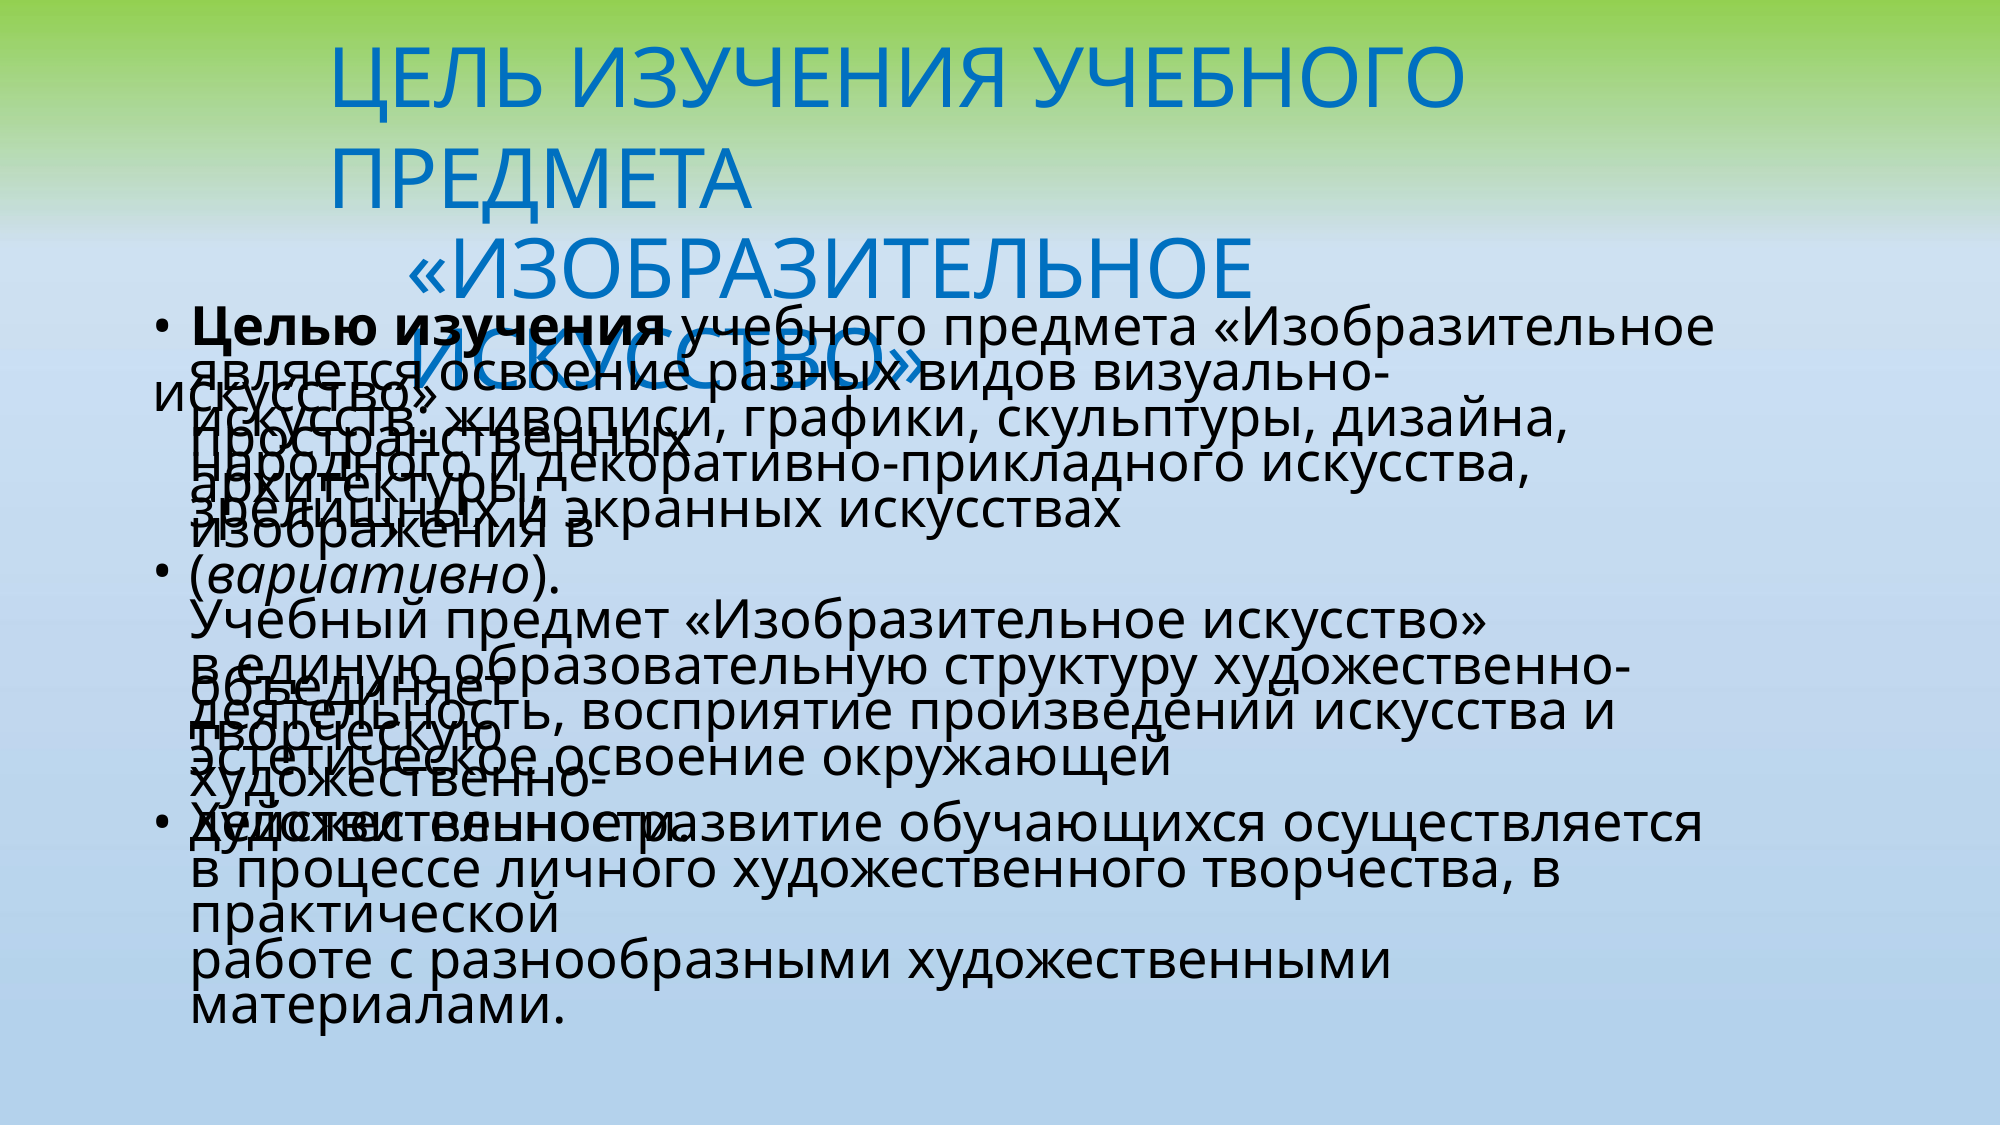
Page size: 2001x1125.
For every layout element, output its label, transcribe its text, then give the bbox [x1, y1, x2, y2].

text_box народного и декоративно-прикладного искусства, изображения в [189, 426, 1735, 559]
text_box искусств: живописи, графики, скульптуры, дизайна, архитектуры, [189, 380, 1718, 426]
text_box Учебный предмет «Изобразительное искусство» объединяет [189, 583, 1624, 674]
text_box ЦЕЛЬ ИЗУЧЕНИЯ УЧЕБНОГО ПРЕДМЕТА «ИЗОБРАЗИТЕЛЬНОЕ ИСКУССТВО» [327, 22, 1698, 289]
text_box в единую образовательную структуру художественно-творческую [190, 628, 1732, 674]
text_box является освоение разных видов визуально-пространственных [190, 335, 1672, 380]
text_box деятельность, восприятие произведений искусства и художественно- [189, 674, 1816, 807]
text_box • [152, 540, 197, 602]
text_box зрелищных и экранных искусствах (вариативно). [190, 471, 1359, 583]
text_box эстетическое освоение окружающей действительности. [190, 719, 1503, 786]
text_box [0, 0, 2000, 1125]
text_box • Целью изучения учебного предмета «Изобразительное искусство» [152, 289, 1772, 422]
text_box • Художественное развитие обучающихся осуществляется в процессе личного художественного творчества, в практической работе с разнообразными художественными материалами. [152, 786, 1720, 1035]
